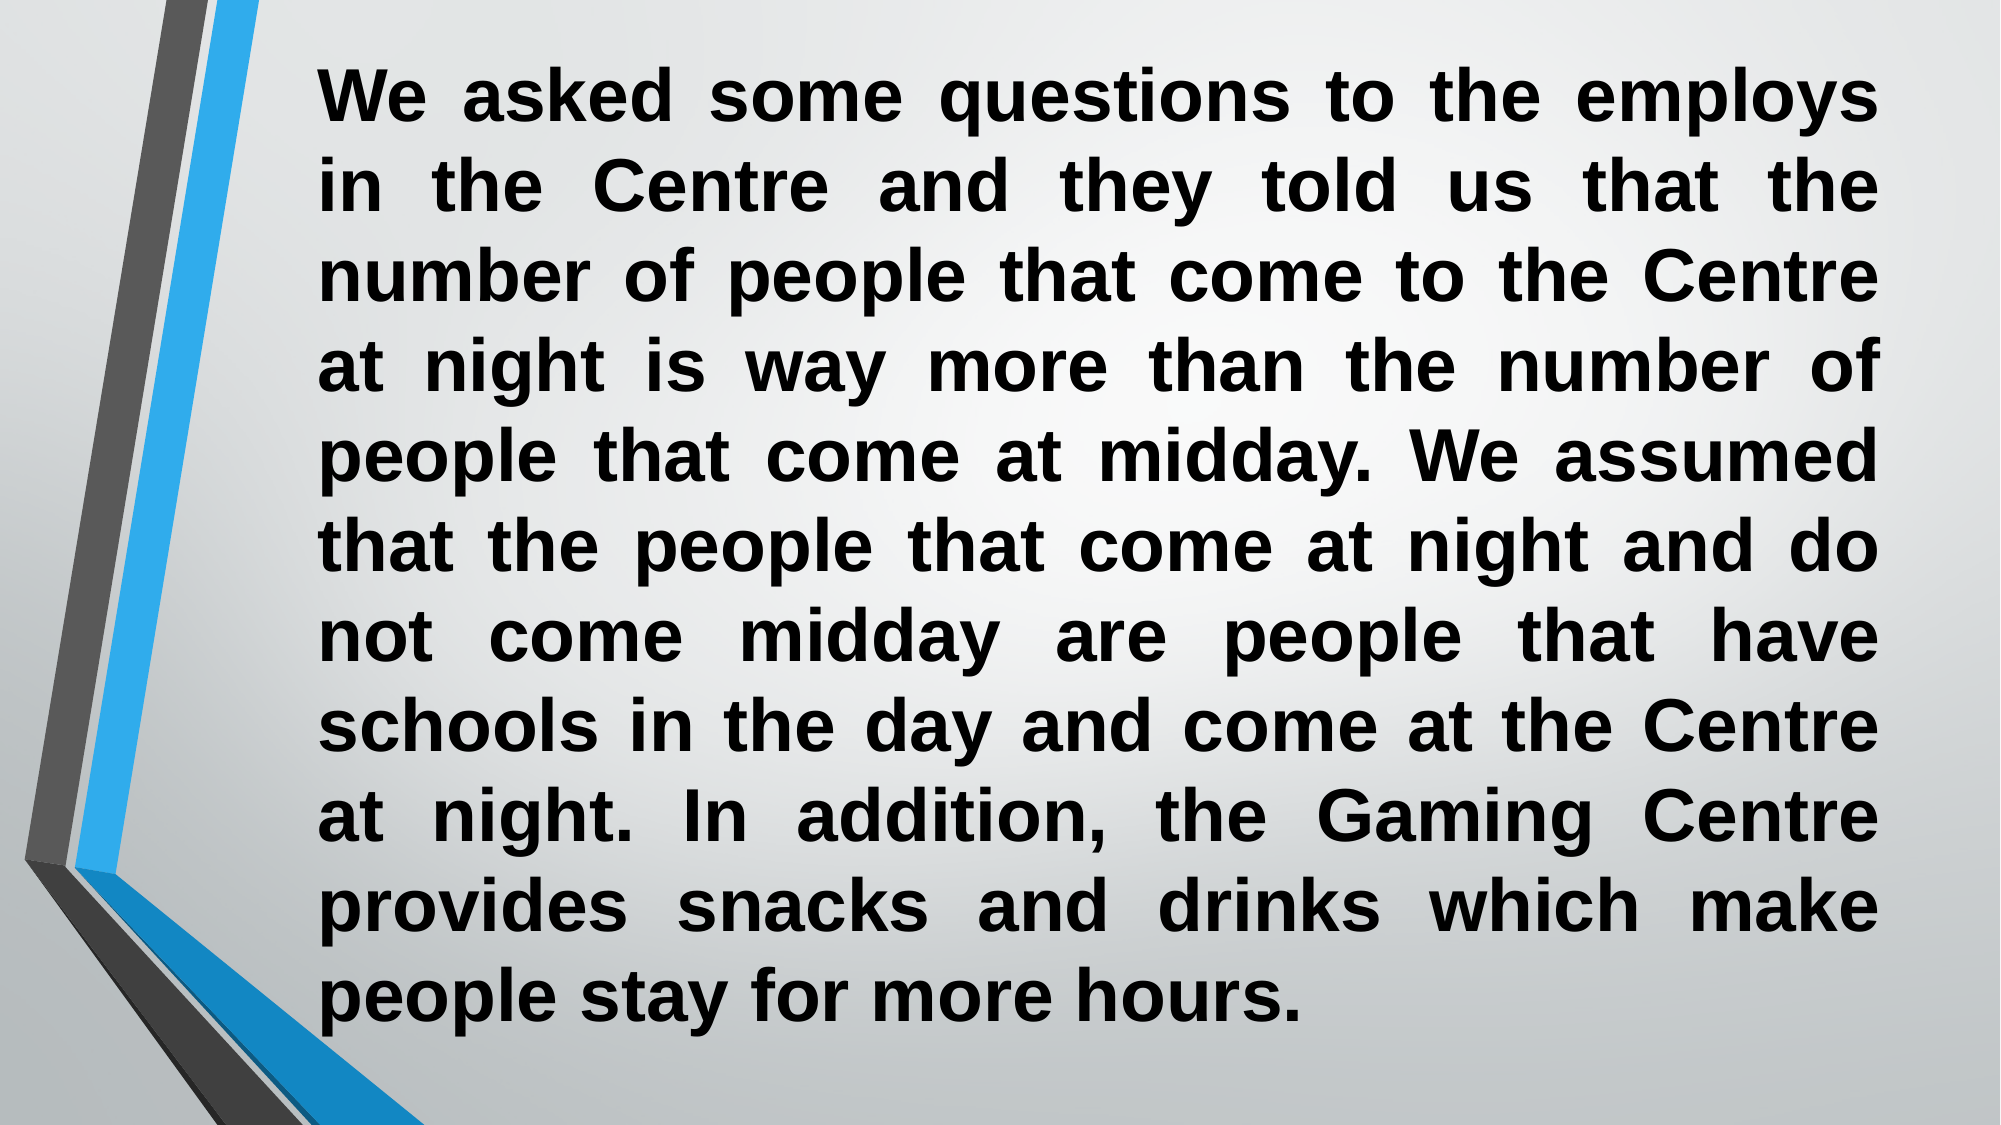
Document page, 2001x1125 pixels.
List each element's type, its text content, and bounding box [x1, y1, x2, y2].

text_box We asked some questions to the employs in the Centre and they told us that the number of people that come to the Centre at night is way more than the number of people that come at midday. We assumed that the people that come at night and do not come midday are people that have schools in the day and come at the Centre at night. In addition, the Gaming Centre provides snacks and drinks which make people stay for more hours. [302, 38, 1897, 1044]
